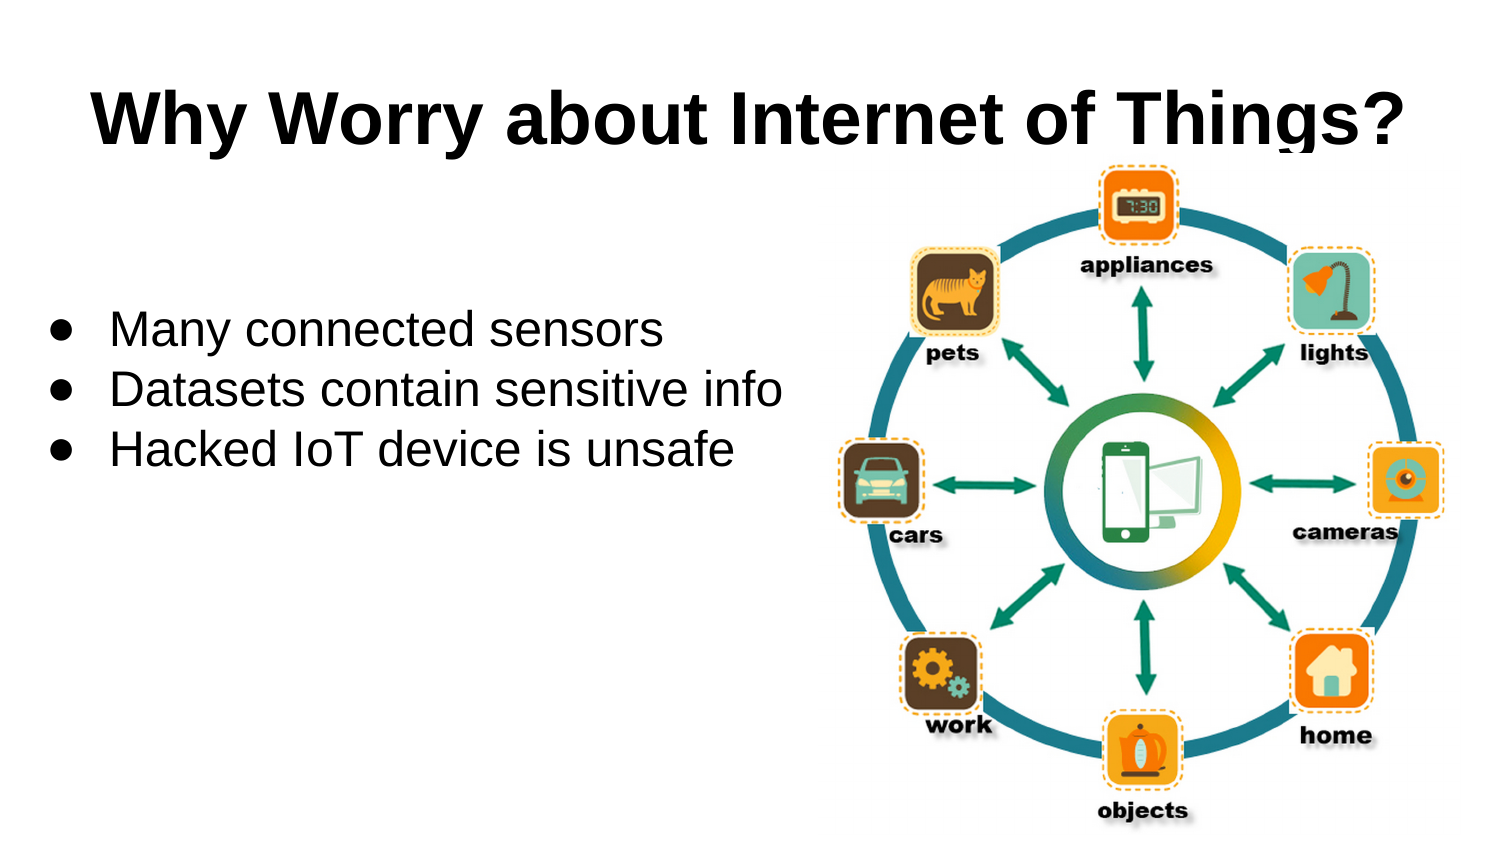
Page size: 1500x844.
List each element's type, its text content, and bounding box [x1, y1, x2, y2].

list Many connected sensors Datasets contain sensitive info Hacked IoT device is unsafe [18, 281, 813, 707]
picture [818, 153, 1462, 835]
title Why Worry about Internet of Things? [75, 33, 1425, 175]
